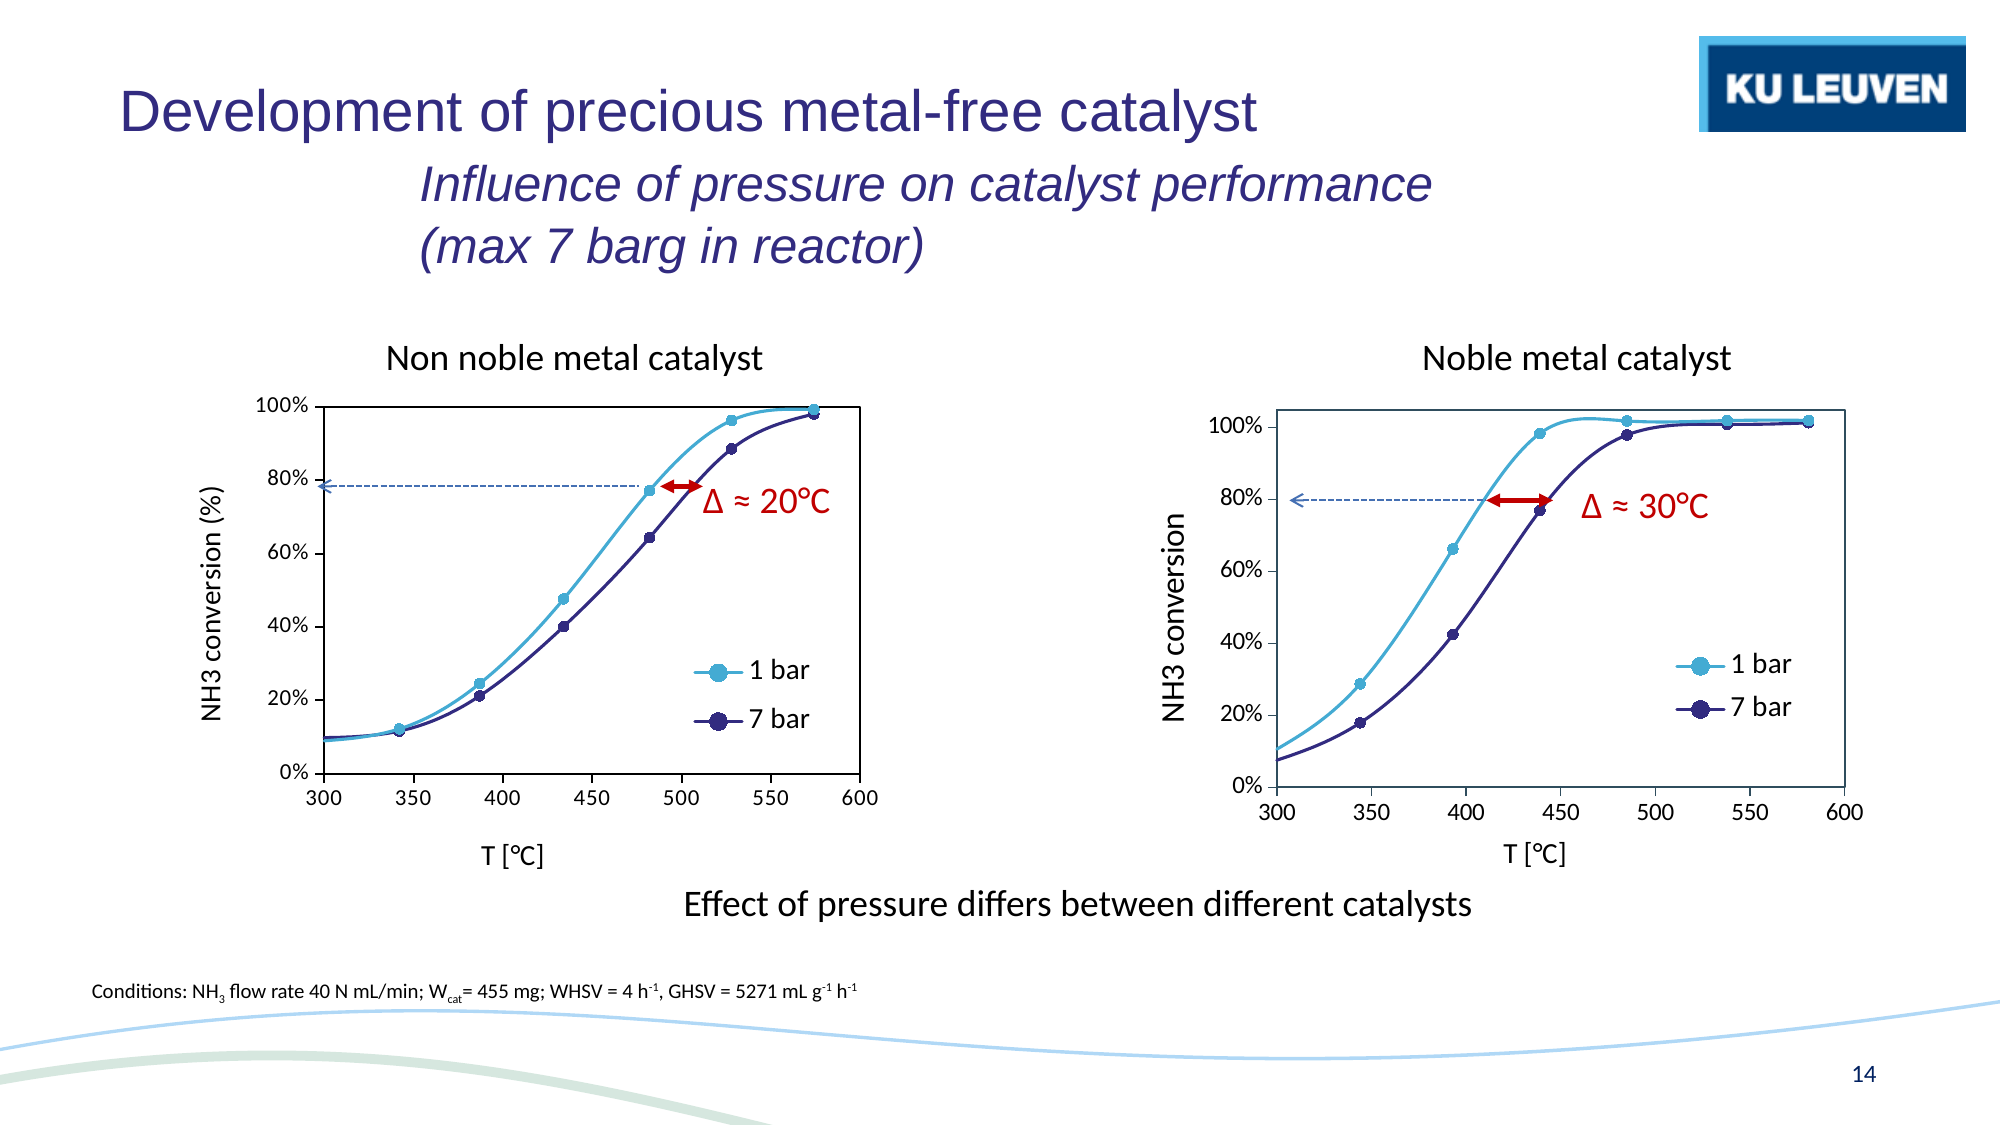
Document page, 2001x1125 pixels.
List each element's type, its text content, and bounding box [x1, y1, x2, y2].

picture [1699, 36, 1966, 132]
text_box Noble metal catalyst [1342, 325, 1812, 386]
chart [1148, 387, 1878, 881]
text_box Non noble metal catalyst [316, 326, 833, 384]
chart [163, 384, 1045, 895]
slide_number 14 [1441, 1042, 1892, 1103]
text_box [1742, 31, 1977, 246]
text_box Effect of pressure differs between different catalysts [669, 871, 1584, 932]
text_box Development of precious metal-free catalyst Influence of pressure on catalyst performance (max 7 barg in reactor) [119, 58, 1931, 288]
text_box Conditions: NH3 flow rate 40 N mL/min; Wcat= 455 mg; WHSV = 4 h-1, GHSV = 5271 mL g-1 h-1 [77, 969, 1127, 1014]
